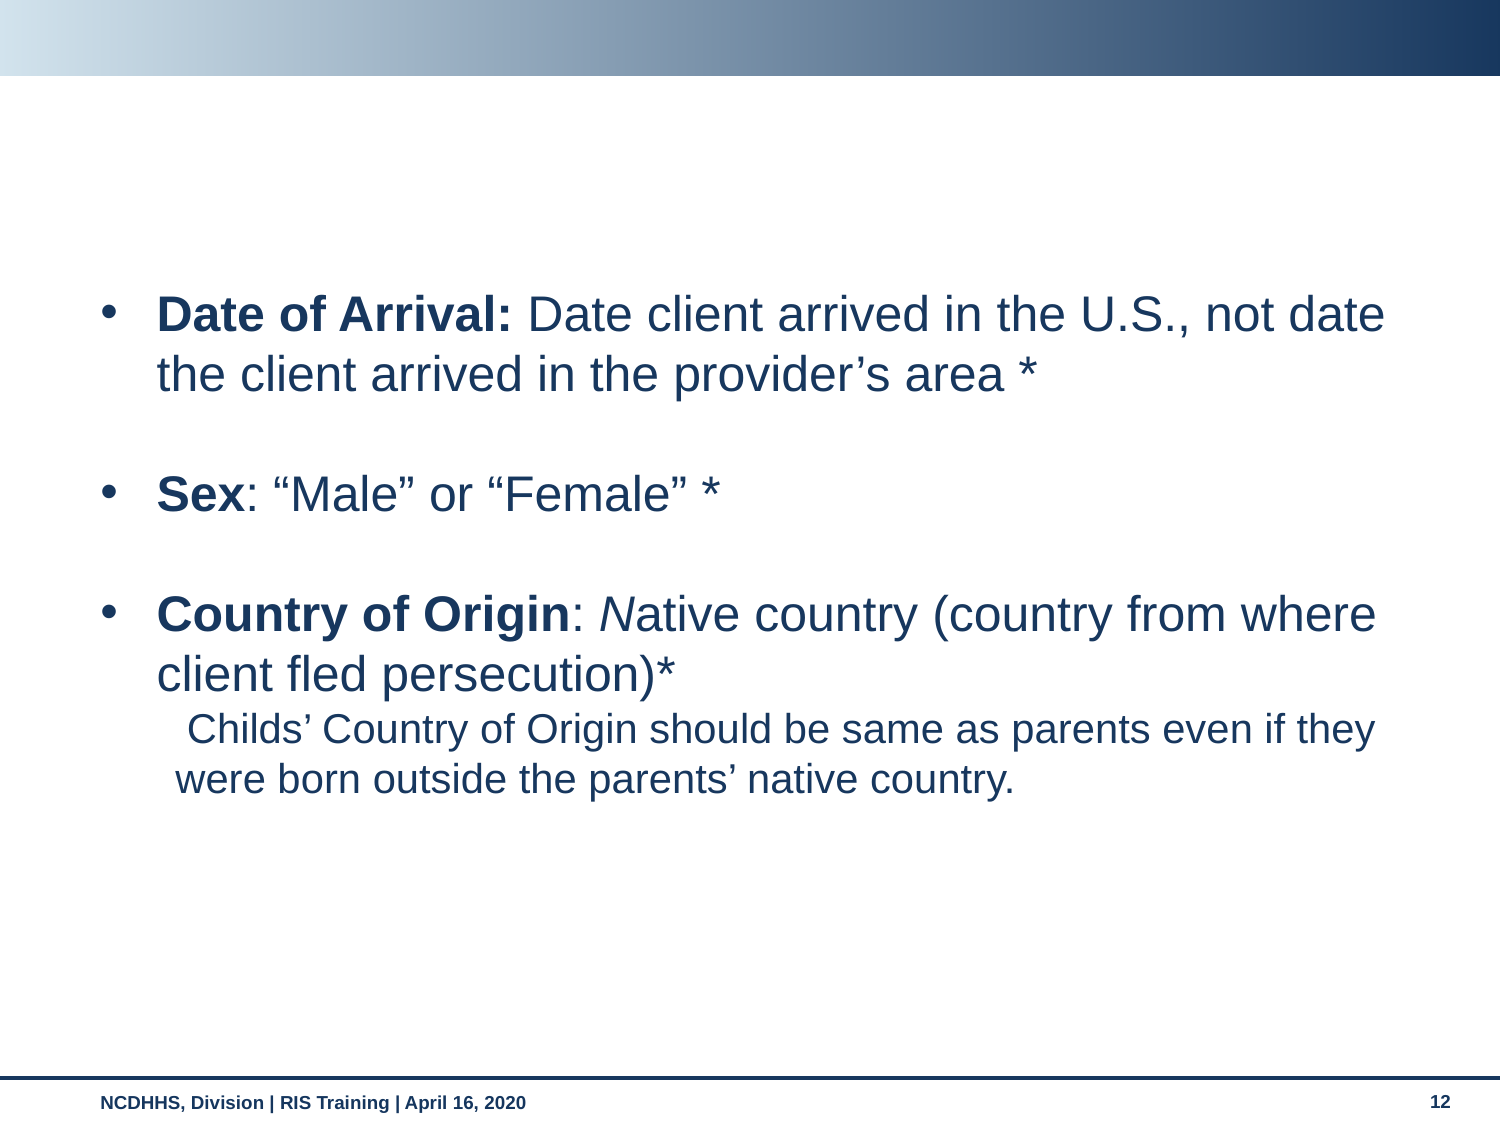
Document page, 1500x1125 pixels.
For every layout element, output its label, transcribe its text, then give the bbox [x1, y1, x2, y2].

text_box Date of Arrival: Date client arrived in the U.S., not date the client arrived in the provider’s area * Sex: “Male” or “Female” * Country of Origin: Native country (country from where client fled persecution)* Childs’ Country of Origin should be same as parents even if they were born outside the parents’ native country. [85, 274, 1413, 809]
